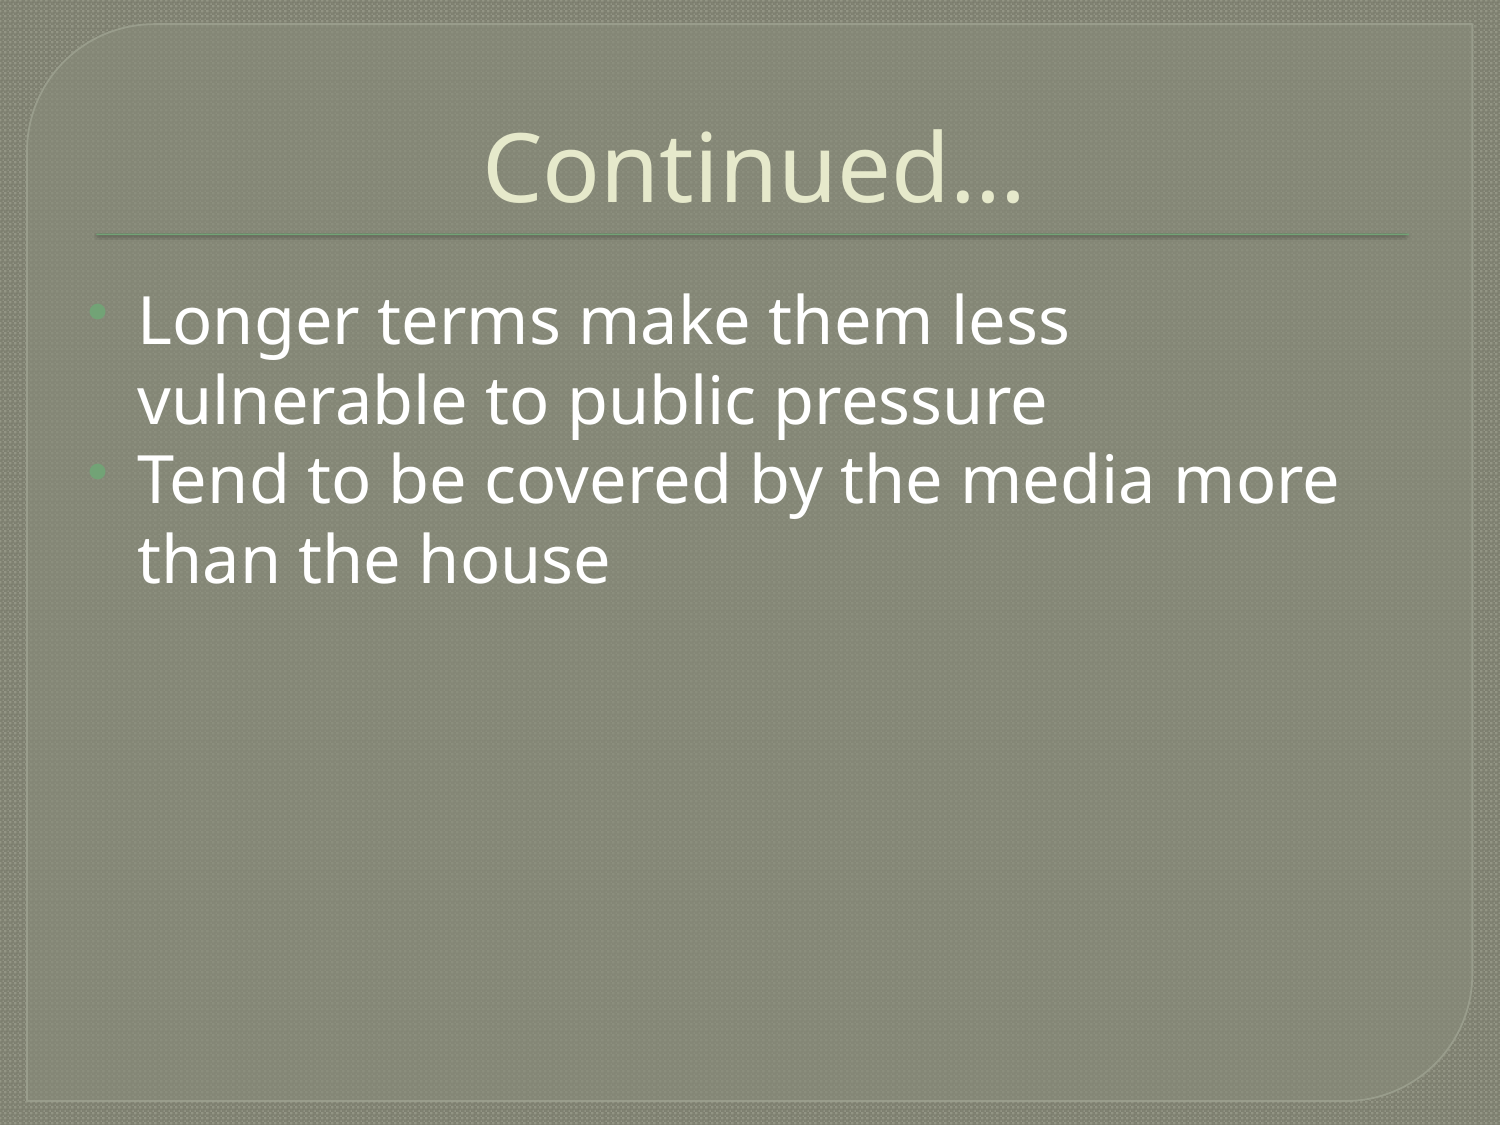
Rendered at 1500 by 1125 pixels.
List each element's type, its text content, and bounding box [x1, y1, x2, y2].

title Continued… [75, 41, 1425, 230]
list Longer terms make them less vulnerable to public pressure Tend to be covered by the media more than the house [75, 270, 1425, 1013]
